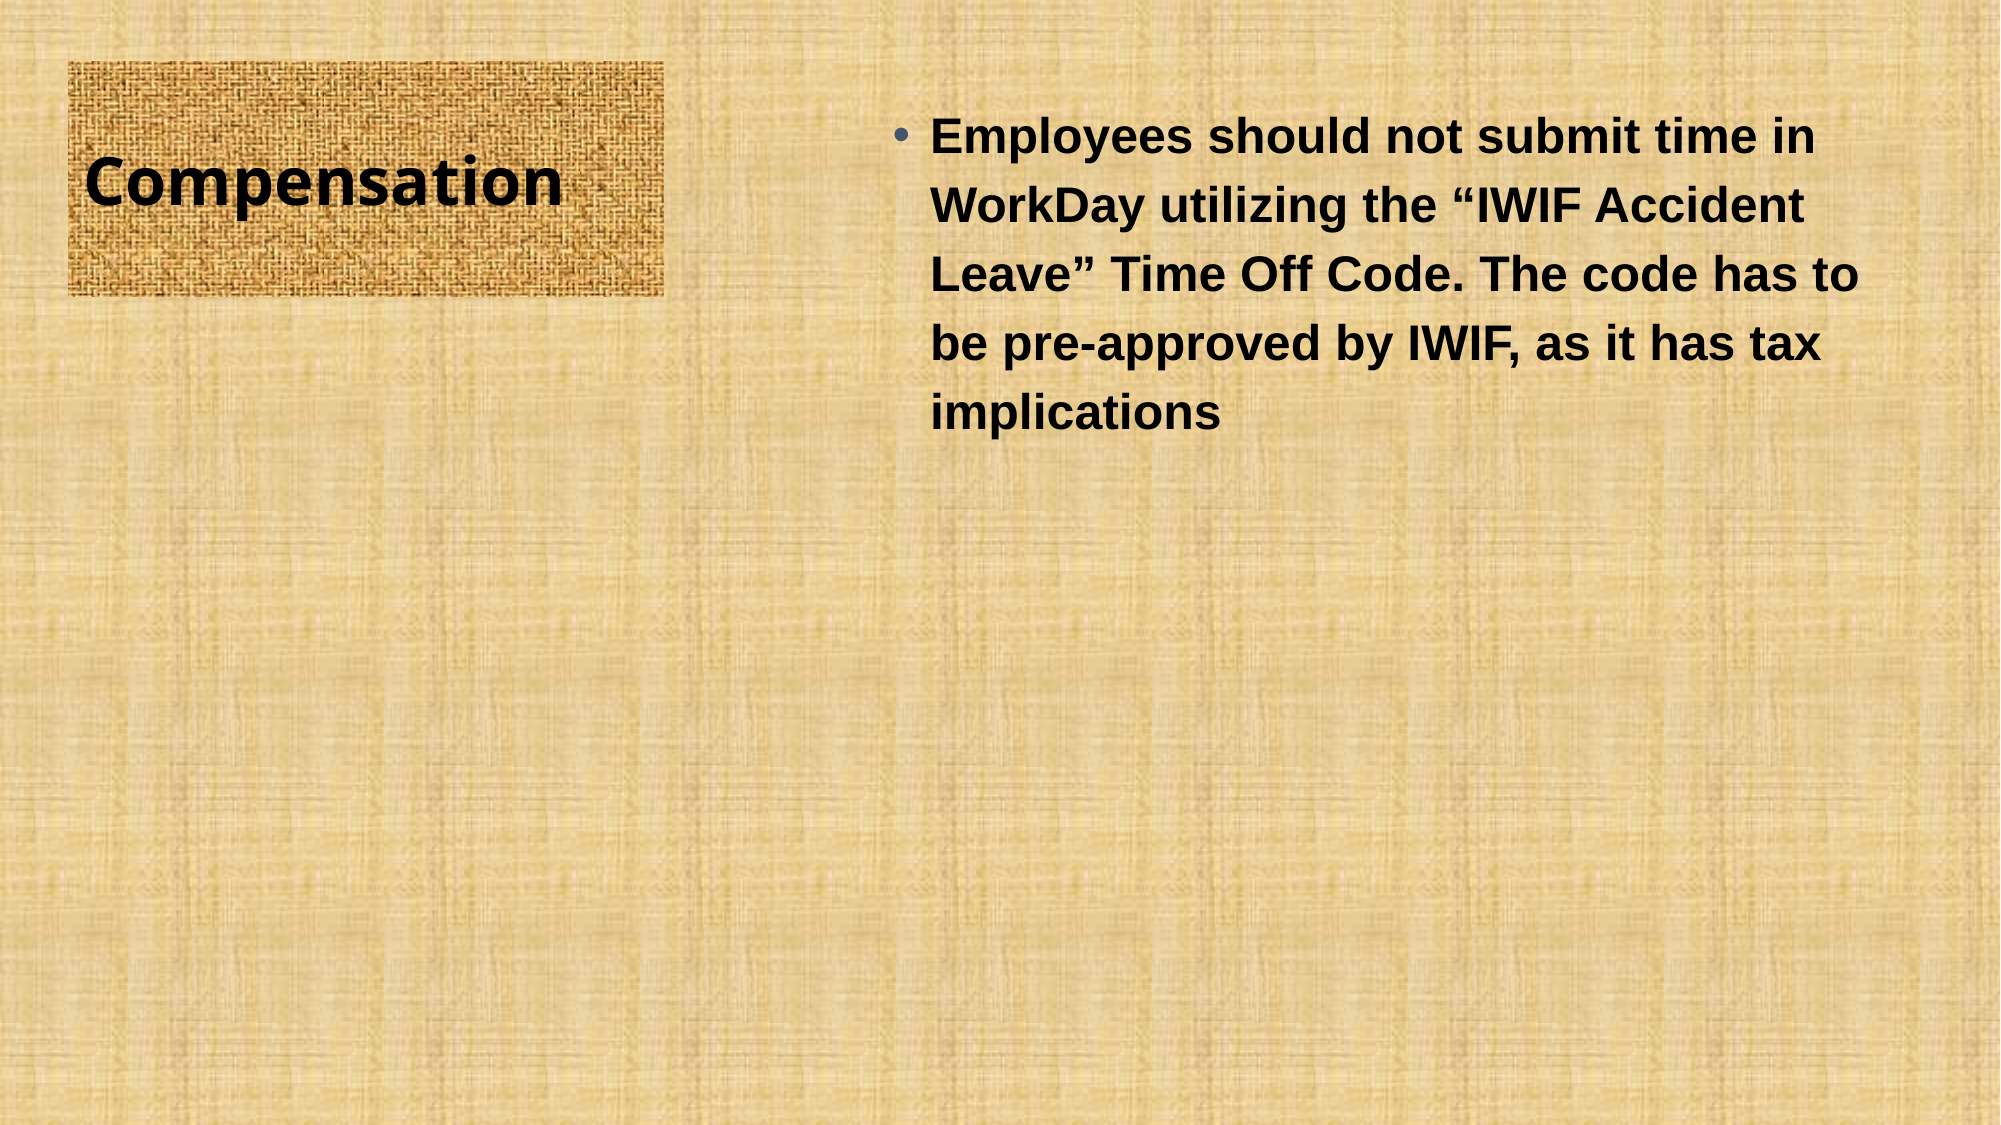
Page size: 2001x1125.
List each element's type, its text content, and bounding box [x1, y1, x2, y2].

list Employees should not submit time in WorkDay utilizing the “IWIF Accident Leave” Time Off Code. The code has to be pre-approved by IWIF, as it has tax implications [877, 79, 1939, 1012]
title Compensation [68, 61, 665, 297]
picture [0, 0, 2001, 1125]
